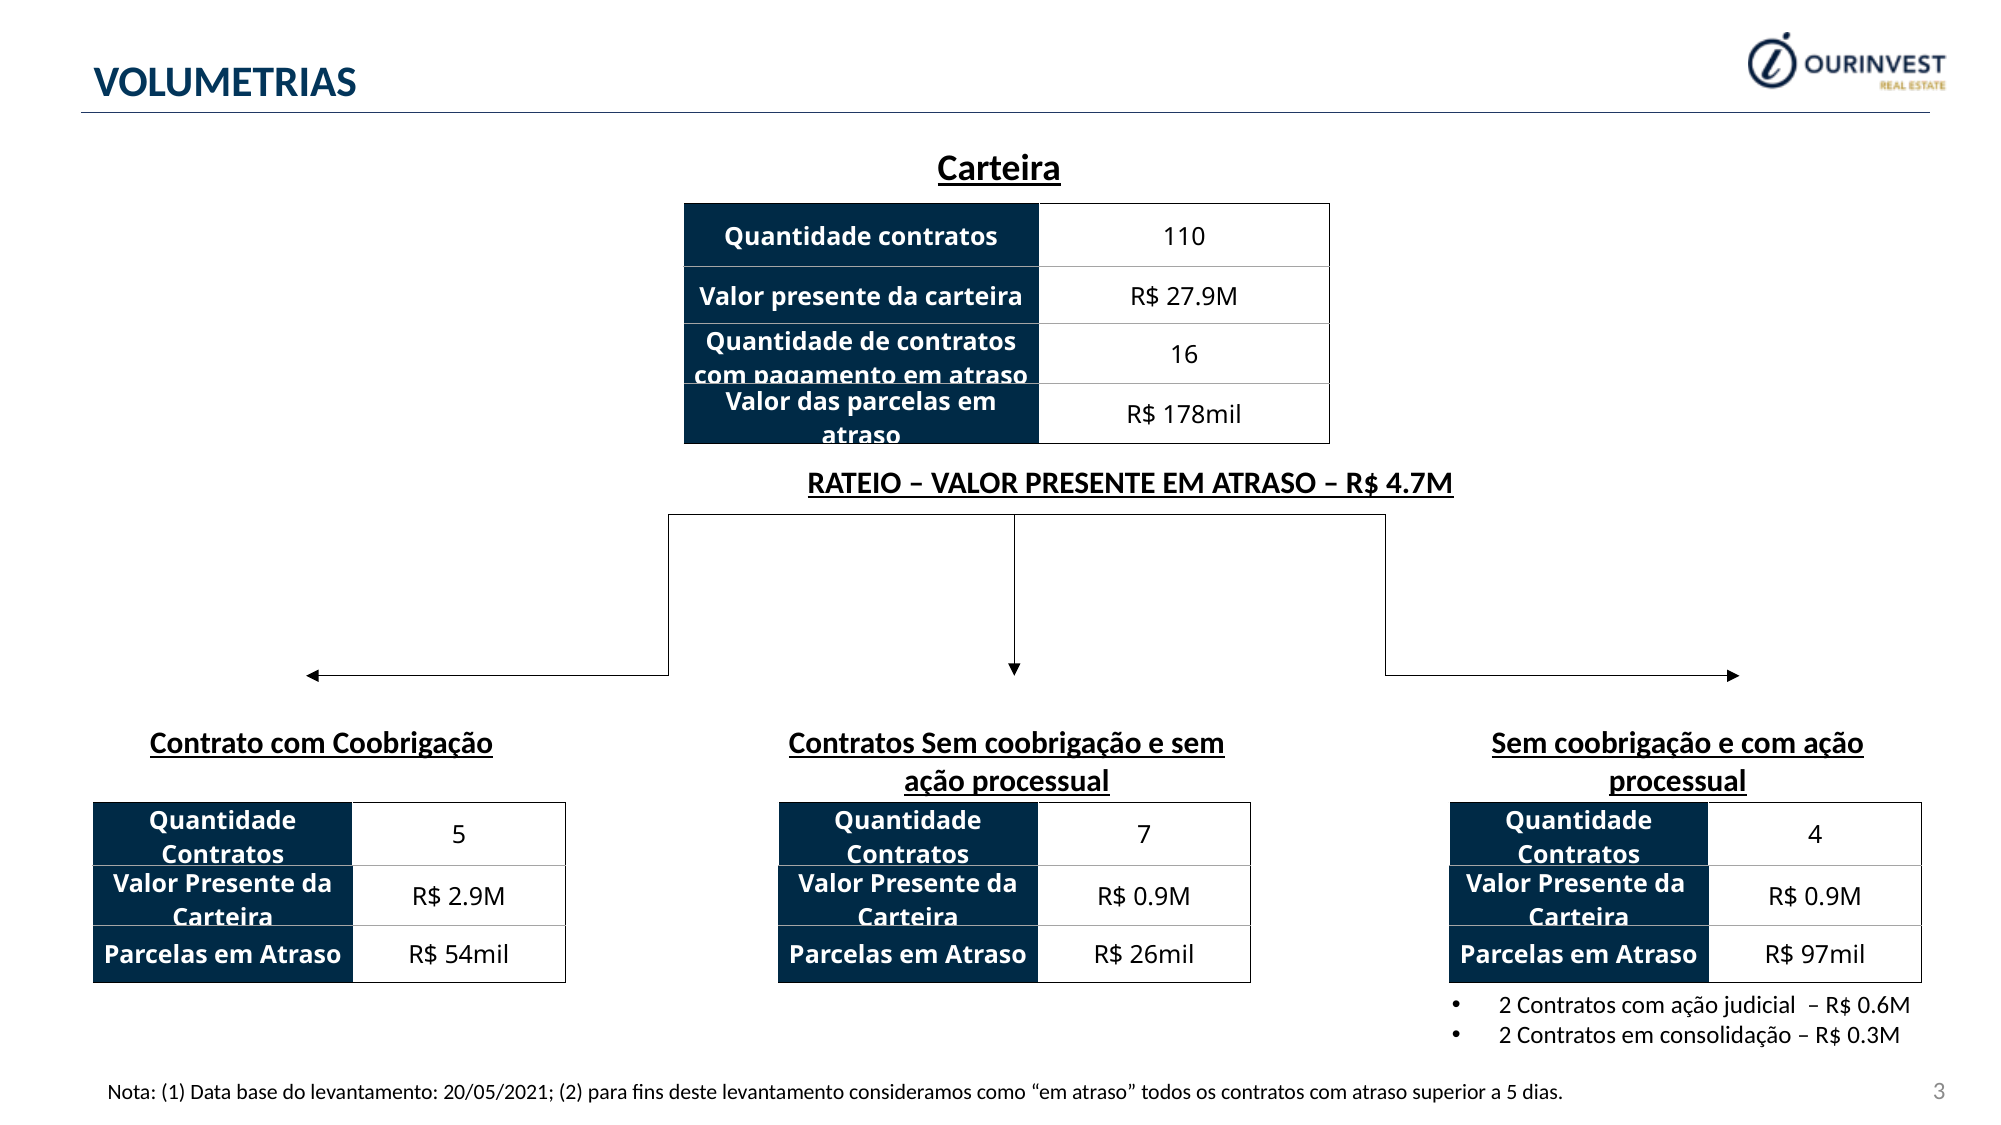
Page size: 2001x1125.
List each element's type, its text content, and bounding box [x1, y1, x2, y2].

table_header Quantidade Contratos [93, 803, 352, 865]
table_cell Parcelas em Atraso [1449, 926, 1709, 981]
table_cell Valor Presente da Carteira [93, 866, 353, 925]
text_box RATEIO – VALOR PRESENTE EM ATRASO – R$ 4.7M [792, 455, 1469, 508]
table_cell Parcelas em Atraso [778, 926, 1038, 982]
table_header 110 [1040, 204, 1329, 266]
table_cell Valor presente da carteira [684, 267, 1039, 323]
table_cell R$ 97mil [1709, 926, 1921, 981]
table_header Quantidade Contratos [1450, 803, 1708, 865]
text_box Carteira [755, 135, 1243, 196]
table_header 4 [1709, 803, 1921, 865]
table_cell 16 [1039, 324, 1329, 383]
table_cell R$ 54mil [353, 926, 565, 982]
table_header 5 [353, 803, 565, 865]
list volumetrias [78, 51, 1924, 114]
table_cell Valor das parcelas em atraso [684, 384, 1039, 443]
text_box Contrato com Coobrigação [78, 715, 566, 768]
table_cell R$ 26mil [1038, 926, 1250, 982]
table_cell Valor Presente da Carteira [1449, 866, 1709, 925]
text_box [1032, 514, 1740, 676]
table_cell R$ 27.9M [1039, 267, 1329, 323]
table_cell R$ 0.9M [1038, 866, 1250, 925]
table_cell R$ 178mil [1039, 384, 1329, 443]
text_box Contratos Sem coobrigação e sem ação processual [763, 715, 1251, 805]
text_box 2 Contratos com ação judicial – R$ 0.6M 2 Contratos em consolidação – R$ 0.3M [1437, 981, 1927, 1056]
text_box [306, 514, 1014, 676]
table_header Quantidade contratos [684, 204, 1039, 266]
text_box Nota: (1) Data base do levantamento: 20/05/2021; (2) para fins deste levantamento consideramos como “em atraso” todos os contratos com atraso superior a 5 dias. [92, 1070, 1949, 1112]
text_box Sem coobrigação e com ação processual [1434, 715, 1922, 805]
table_cell Valor Presente da Carteira [778, 866, 1038, 925]
table_header Quantidade Contratos [779, 803, 1038, 865]
table_cell R$ 0.9M [1709, 866, 1921, 925]
table_cell Parcelas em Atraso [93, 926, 353, 982]
picture [1748, 32, 1947, 94]
table_cell R$ 2.9M [353, 866, 565, 925]
table_header 7 [1039, 803, 1250, 865]
table_cell Quantidade de contratos com pagamento em atraso [684, 324, 1039, 383]
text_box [1015, 514, 1032, 676]
